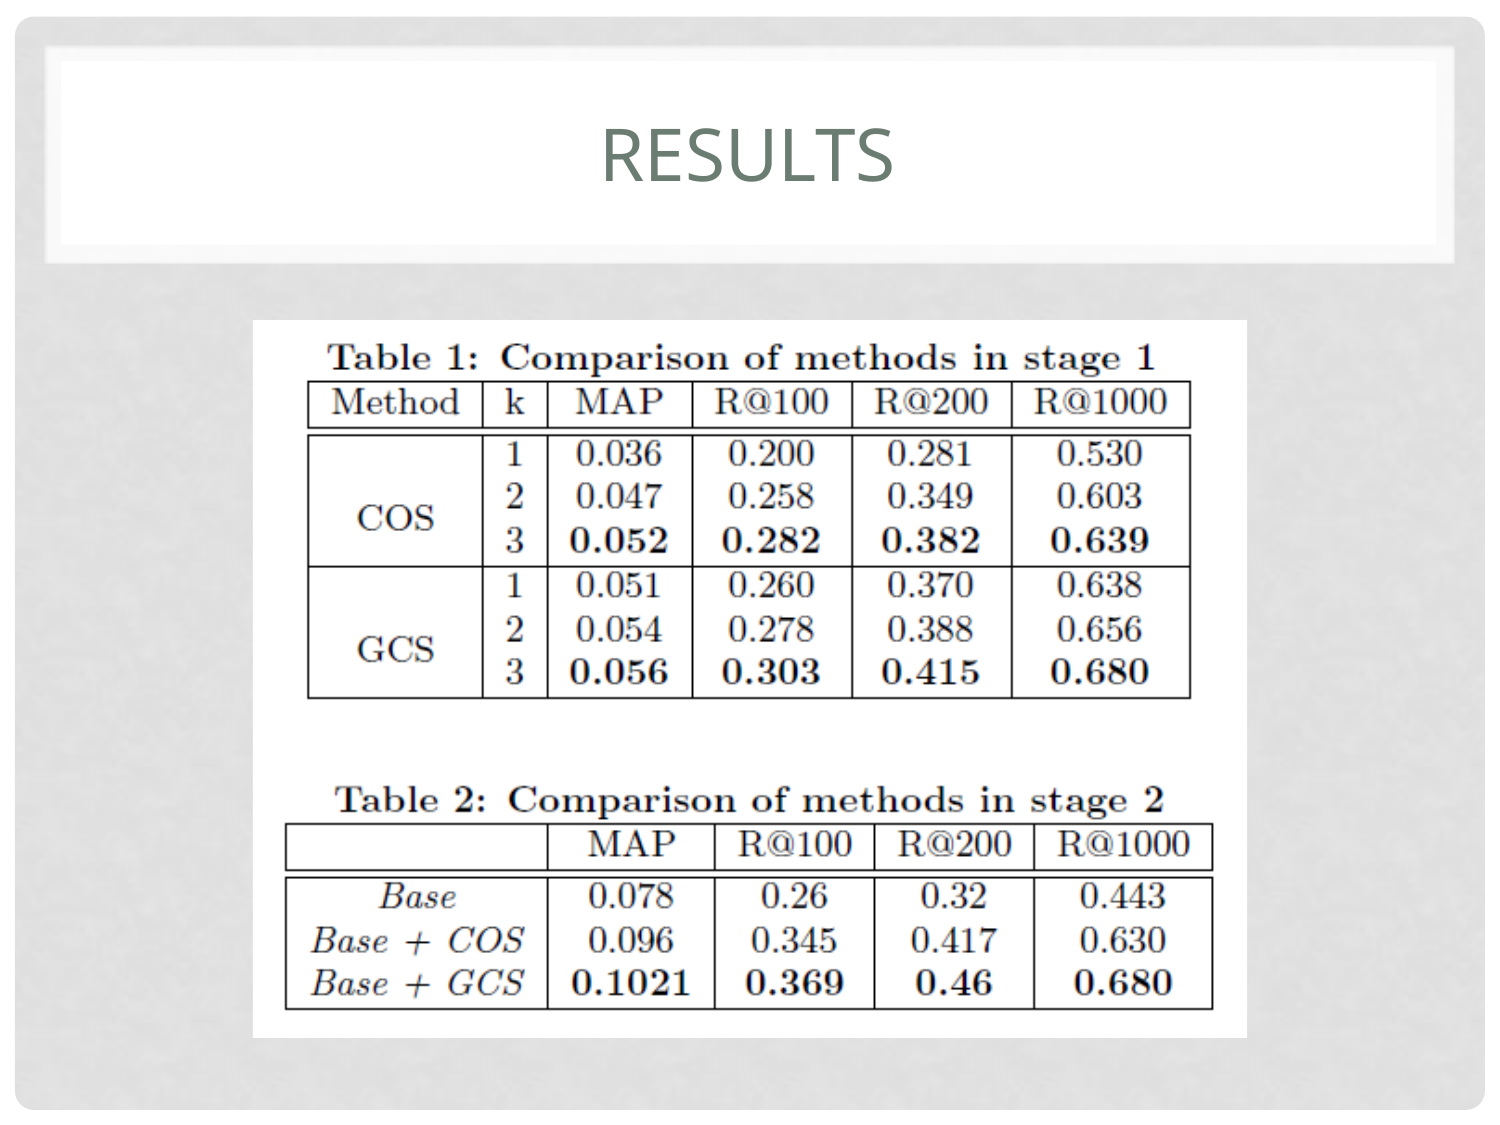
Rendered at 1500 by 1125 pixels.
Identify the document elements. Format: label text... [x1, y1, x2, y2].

title Results [69, 66, 1425, 238]
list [252, 319, 1248, 1038]
